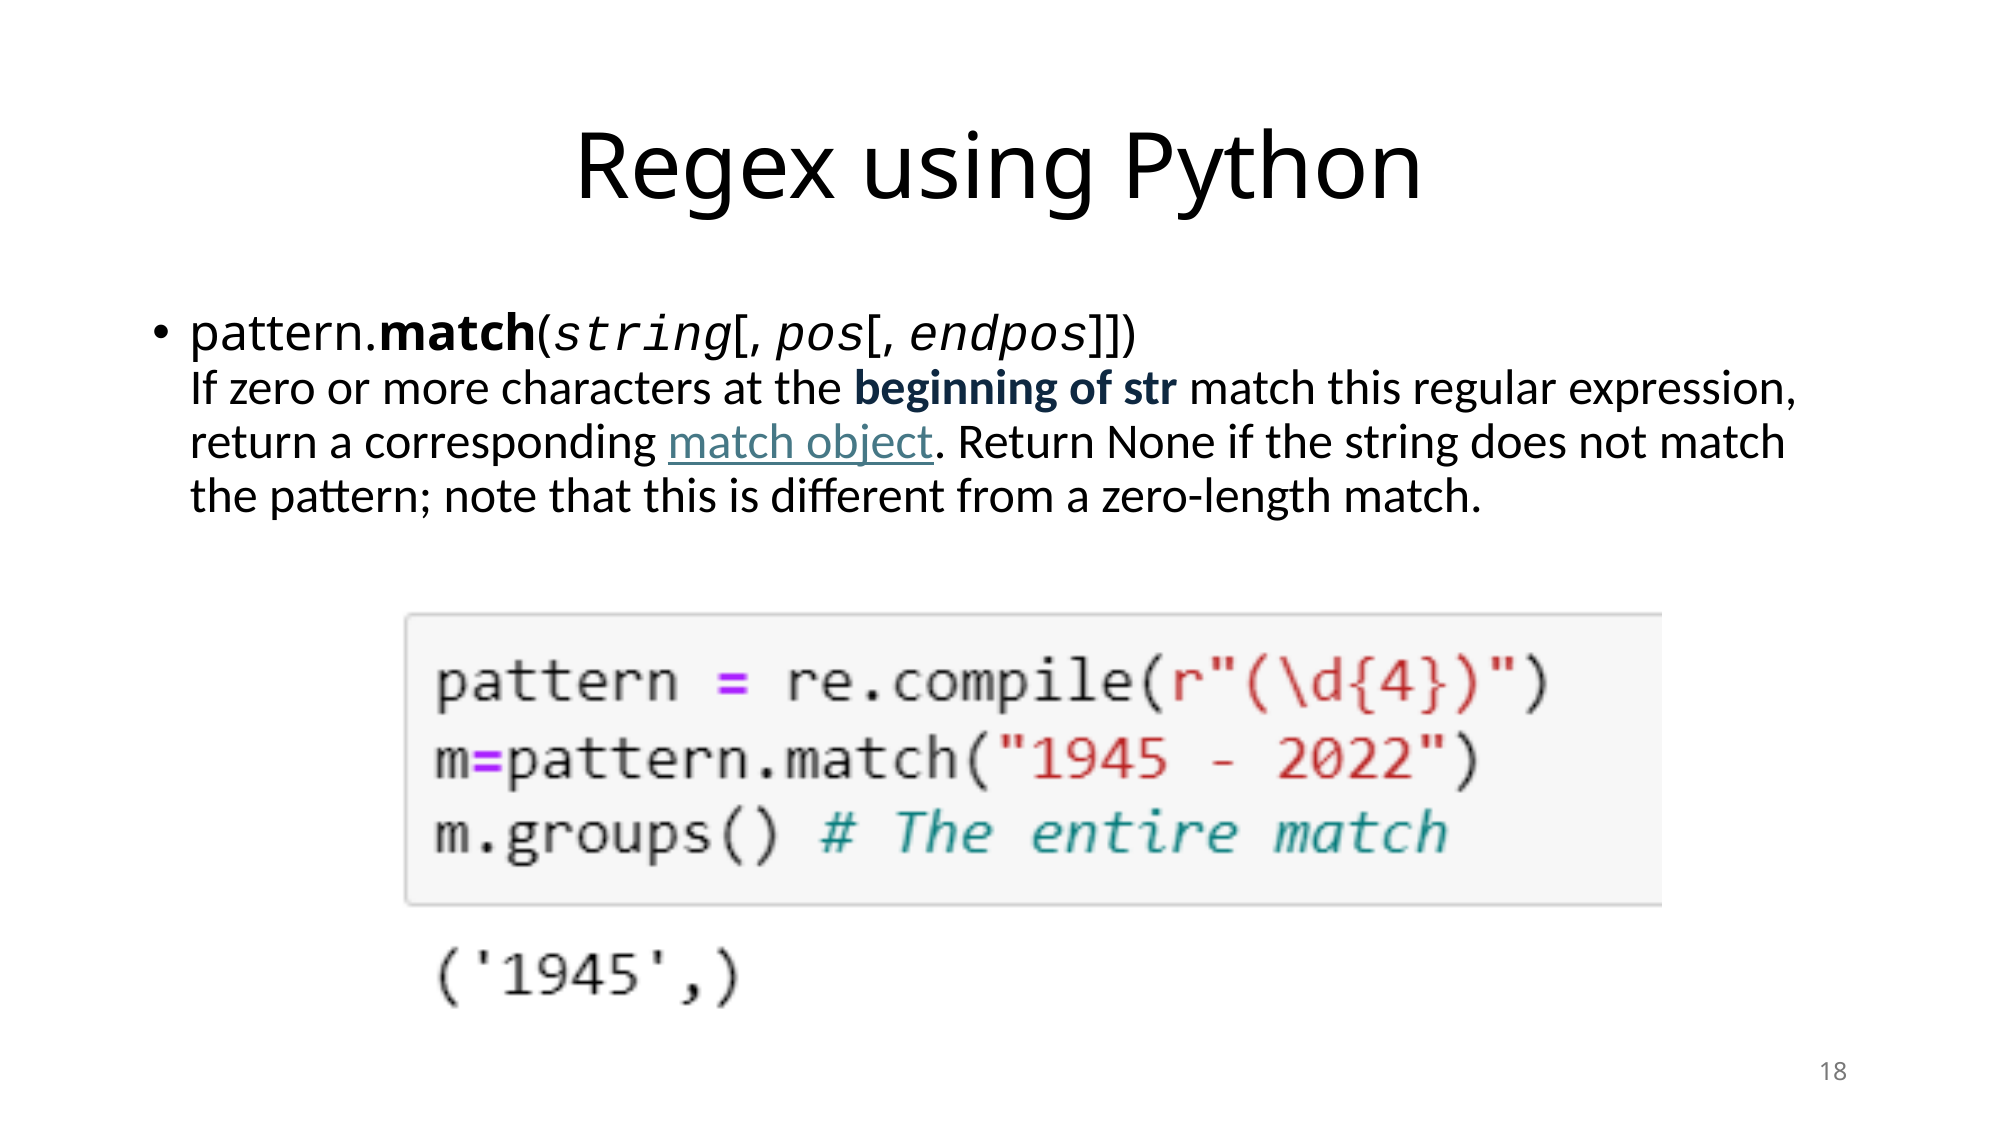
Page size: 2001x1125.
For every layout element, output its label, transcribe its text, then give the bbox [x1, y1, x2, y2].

title Regex using Python [137, 59, 1863, 278]
list pattern.match(string[, pos[, endpos]]) If zero or more characters at the beginning of str match this regular expression, return a corresponding match object. Return None if the string does not match the pattern; note that this is different from a zero-length match. [137, 299, 1863, 1014]
slide_number 18 [1412, 1042, 1863, 1103]
picture [385, 597, 1662, 1036]
